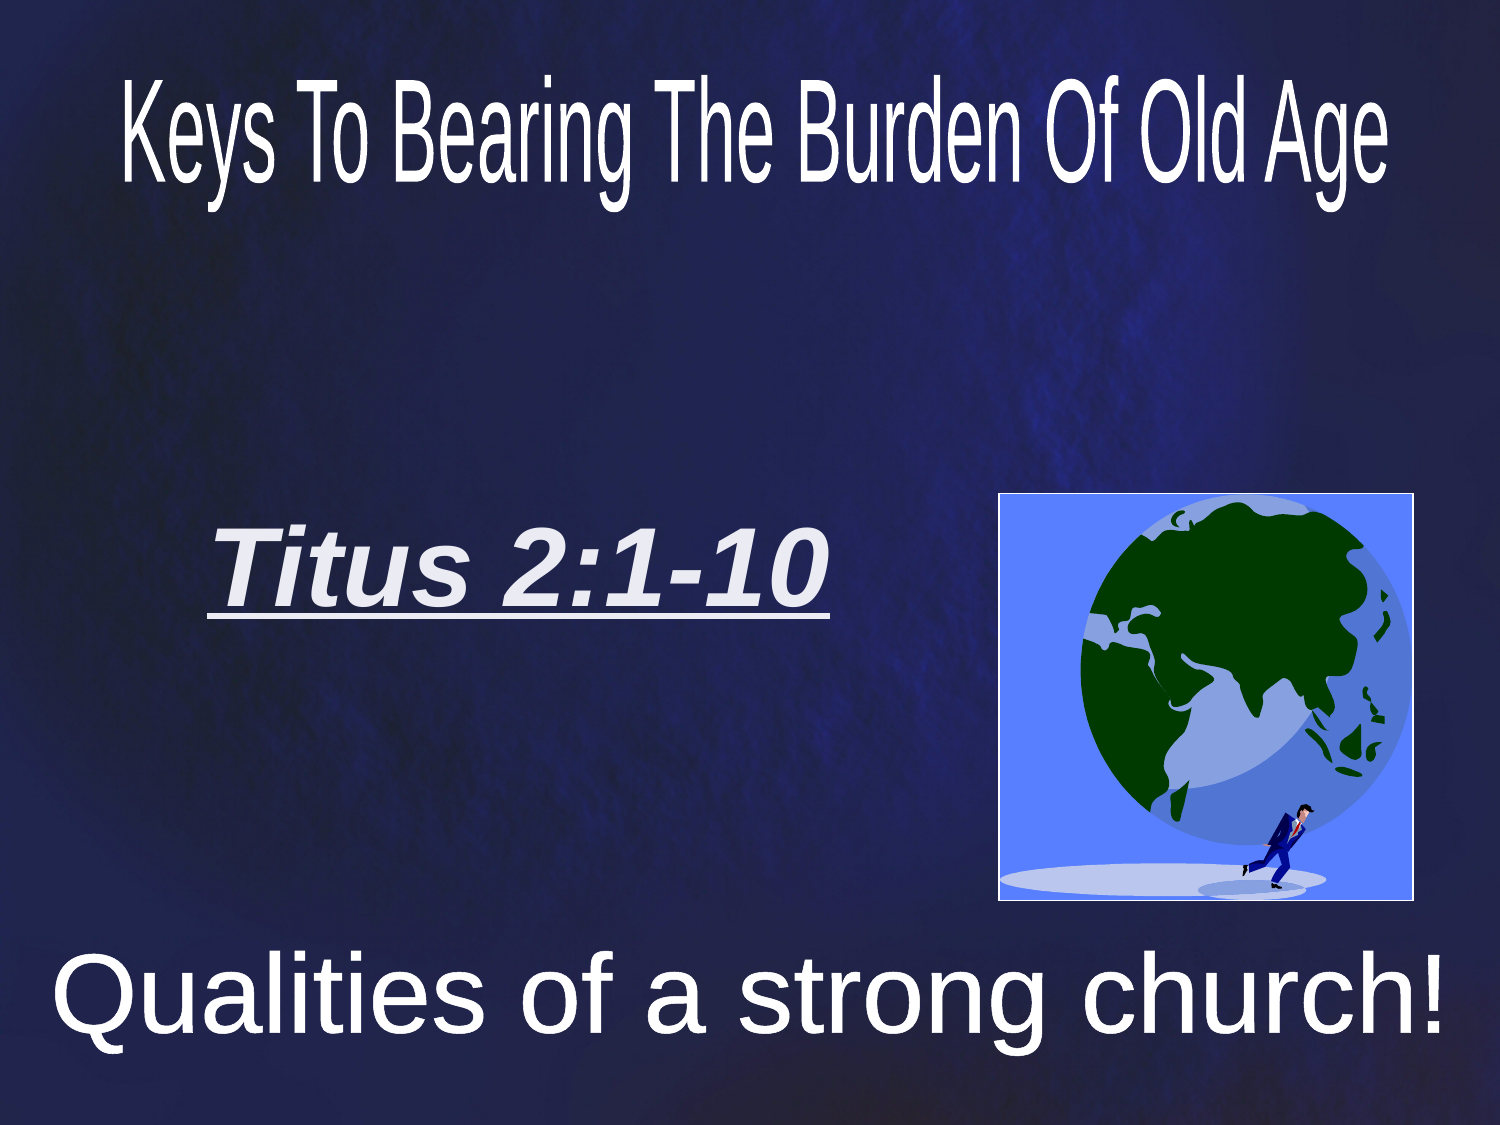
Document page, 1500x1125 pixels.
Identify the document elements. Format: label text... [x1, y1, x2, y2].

picture [0, 0, 1500, 1125]
text_box Titus 2:1-10 [87, 486, 950, 637]
text_box Qualities of a strong church! [27, 912, 1472, 1063]
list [999, 494, 1413, 900]
